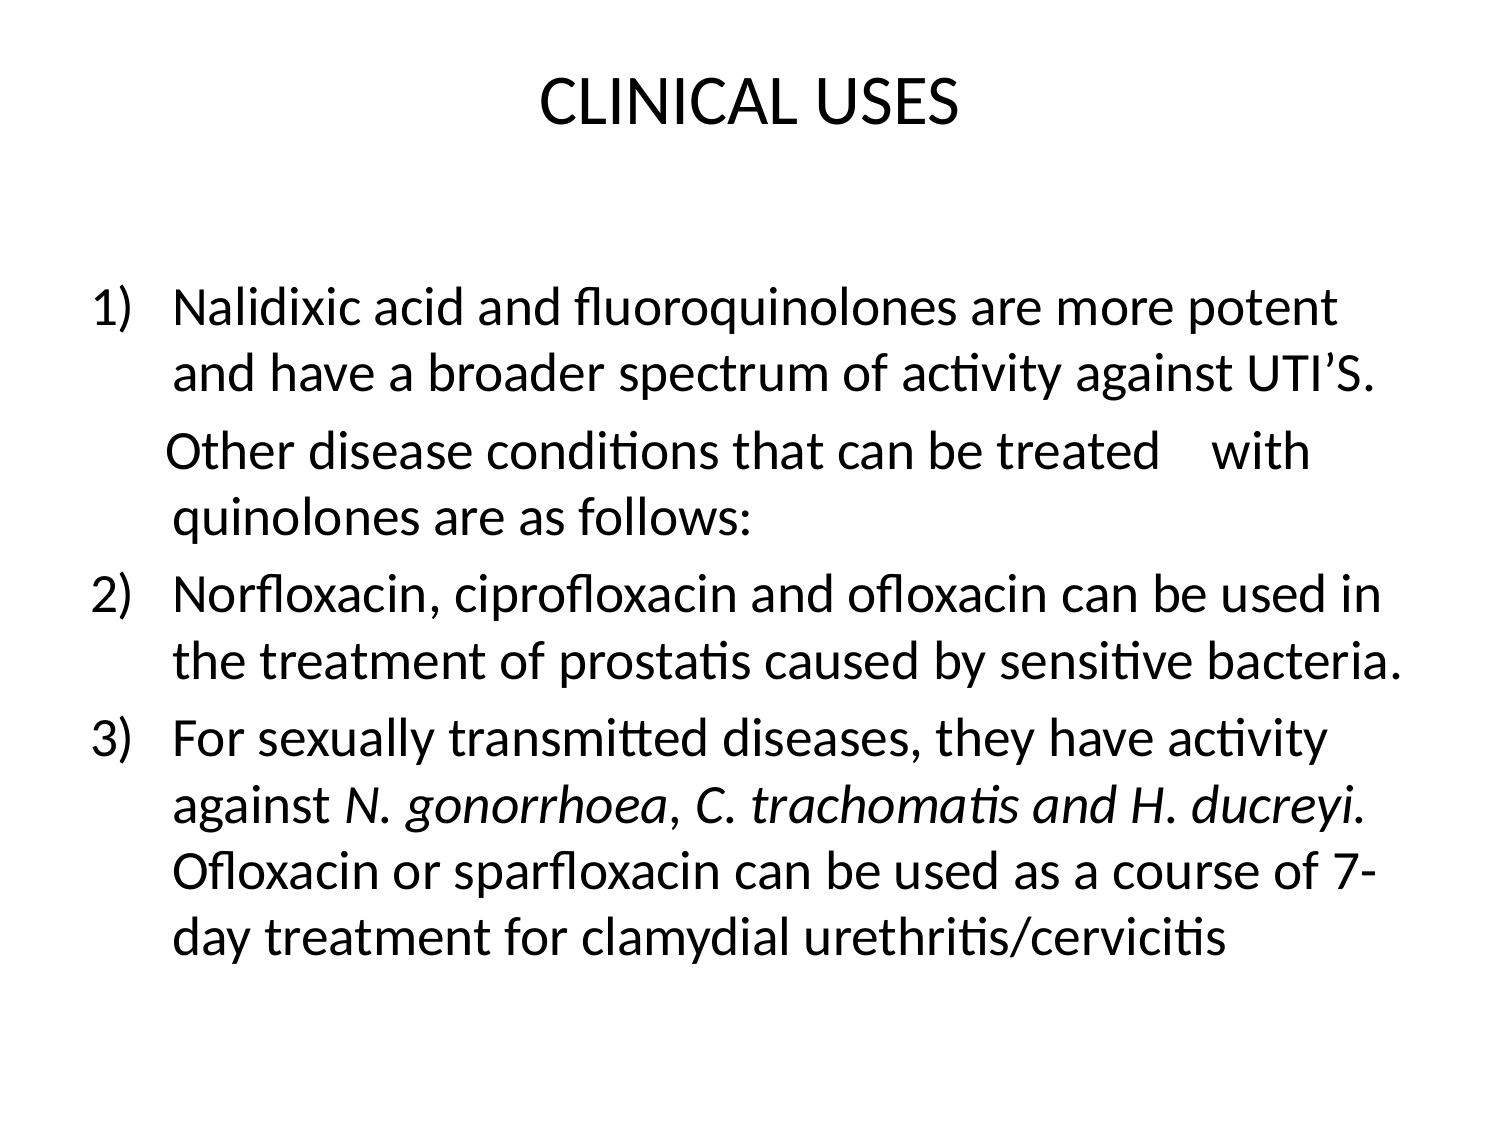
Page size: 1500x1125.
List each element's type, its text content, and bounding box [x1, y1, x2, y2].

list Nalidixic acid and fluoroquinolones are more potent and have a broader spectrum of activity against UTI’S. Other disease conditions that can be treated with quinolones are as follows: Norfloxacin, ciprofloxacin and ofloxacin can be used in the treatment of prostatis caused by sensitive bacteria. For sexually transmitted diseases, they have activity against N. gonorrhoea, C. trachomatis and H. ducreyi. Ofloxacin or sparfloxacin can be used as a course of 7- day treatment for clamydial urethritis/cervicitis [75, 262, 1425, 1005]
title CLINICAL USES [75, 45, 1425, 233]
